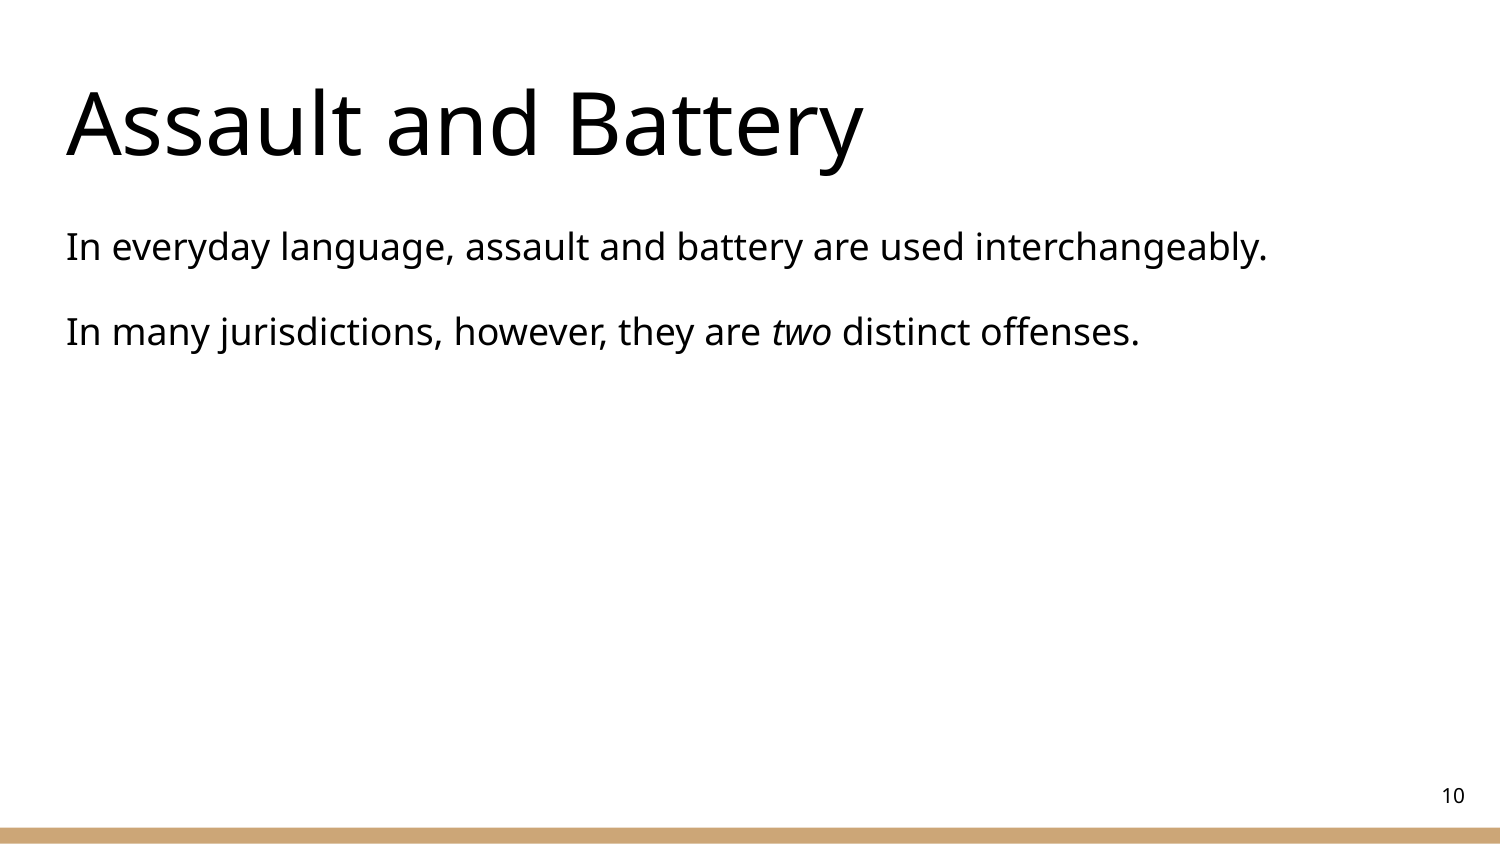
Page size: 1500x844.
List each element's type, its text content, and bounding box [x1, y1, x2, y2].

list In everyday language, assault and battery are used interchangeably. In many jurisdictions, however, they are two distinct offenses. [51, 200, 1449, 752]
title Assault and Battery [51, 51, 1449, 189]
slide_number ‹#› [1389, 764, 1480, 830]
